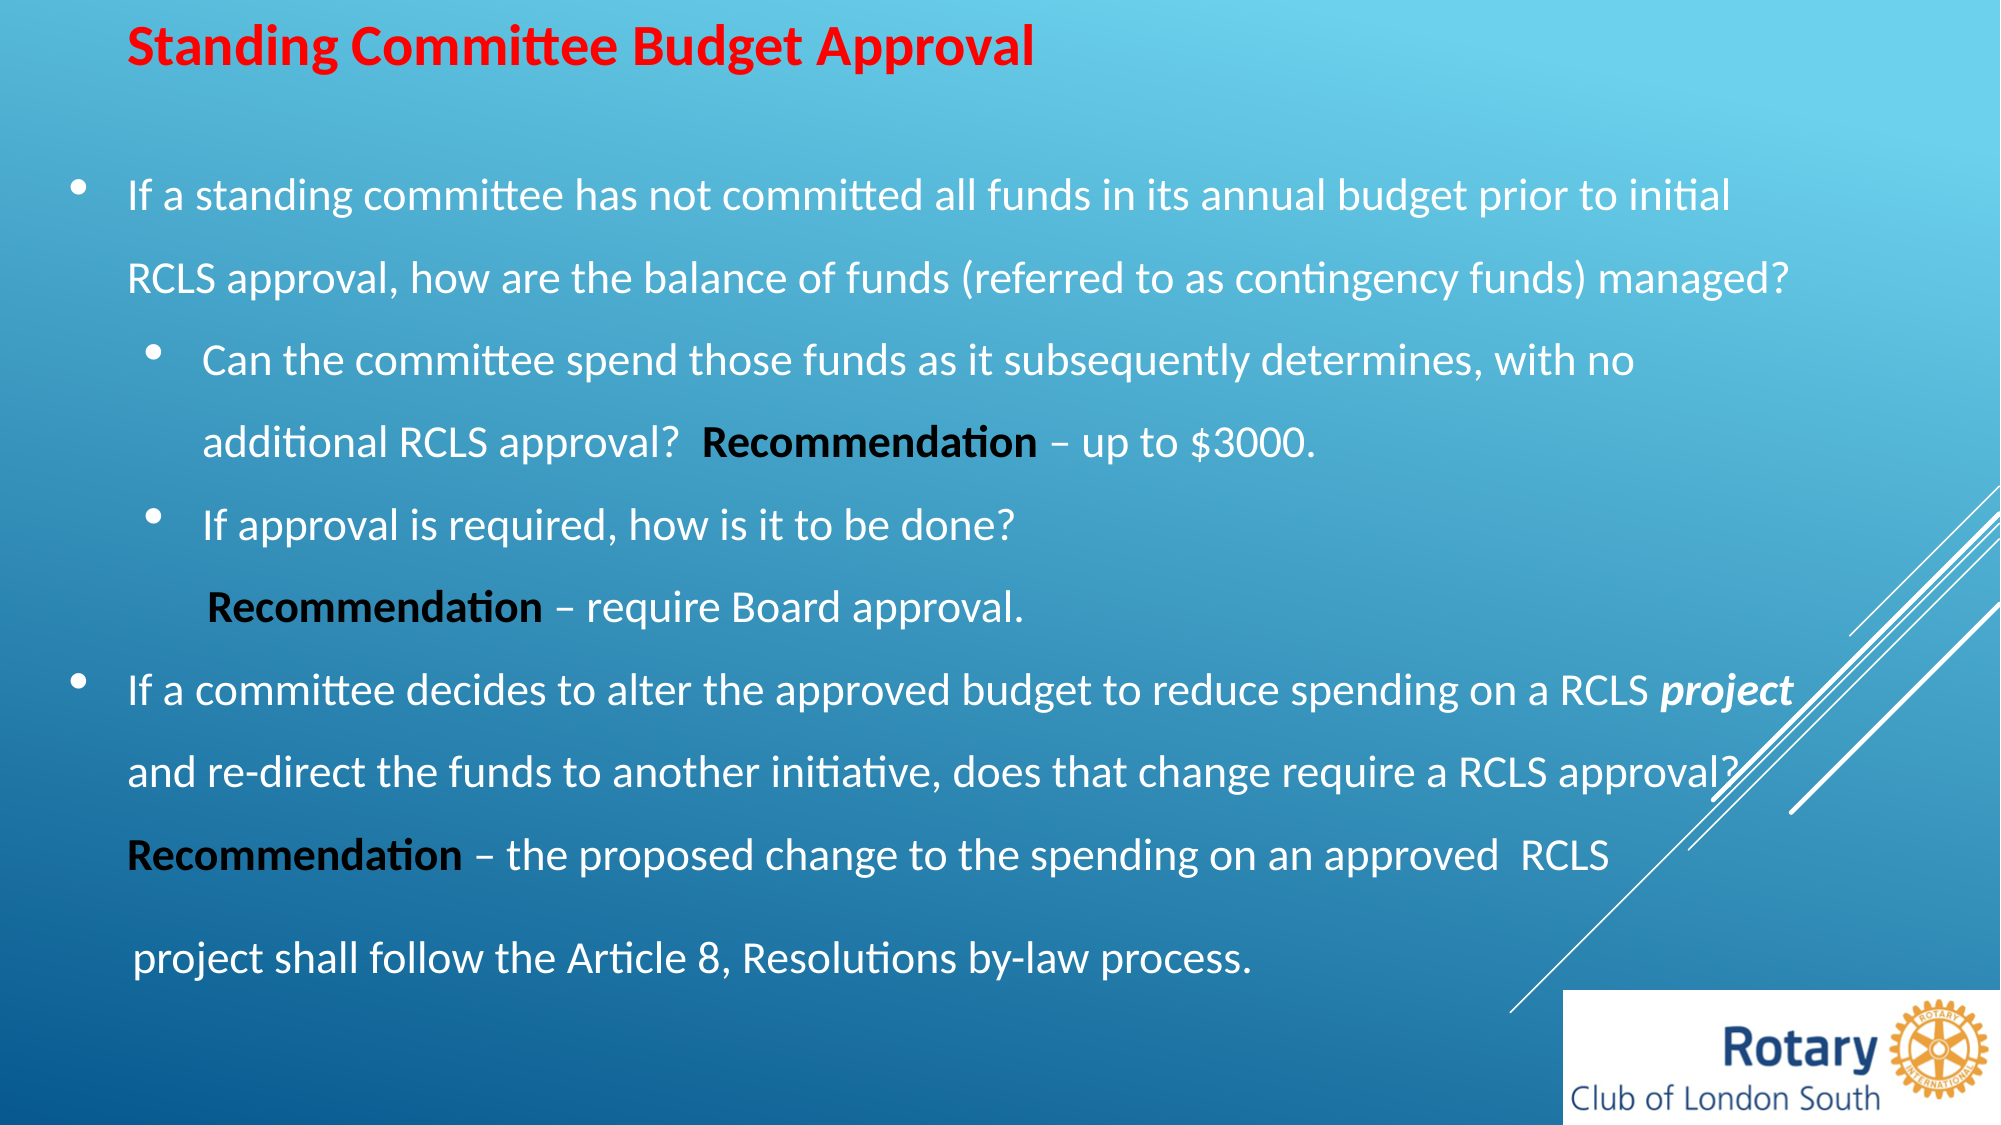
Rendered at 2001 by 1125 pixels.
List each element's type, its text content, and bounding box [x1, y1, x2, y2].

text_box Standing Committee Budget Approval If a standing committee has not committed all funds in its annual budget prior to initial RCLS approval, how are the balance of funds (referred to as contingency funds) managed? Can the committee spend those funds as it subsequently determines, with no additional RCLS approval? Recommendation – up to $3000. If approval is required, how is it to be done? Recommendation – require Board approval. If a committee decides to alter the approved budget to reduce spending on a RCLS project and re-direct the funds to another initiative, does that change require a RCLS approval? Recommendation – the proposed change to the spending on an approved RCLS project shall follow the Article 8, Resolutions by-law process. [56, 0, 1846, 1056]
picture [1563, 990, 2000, 1125]
